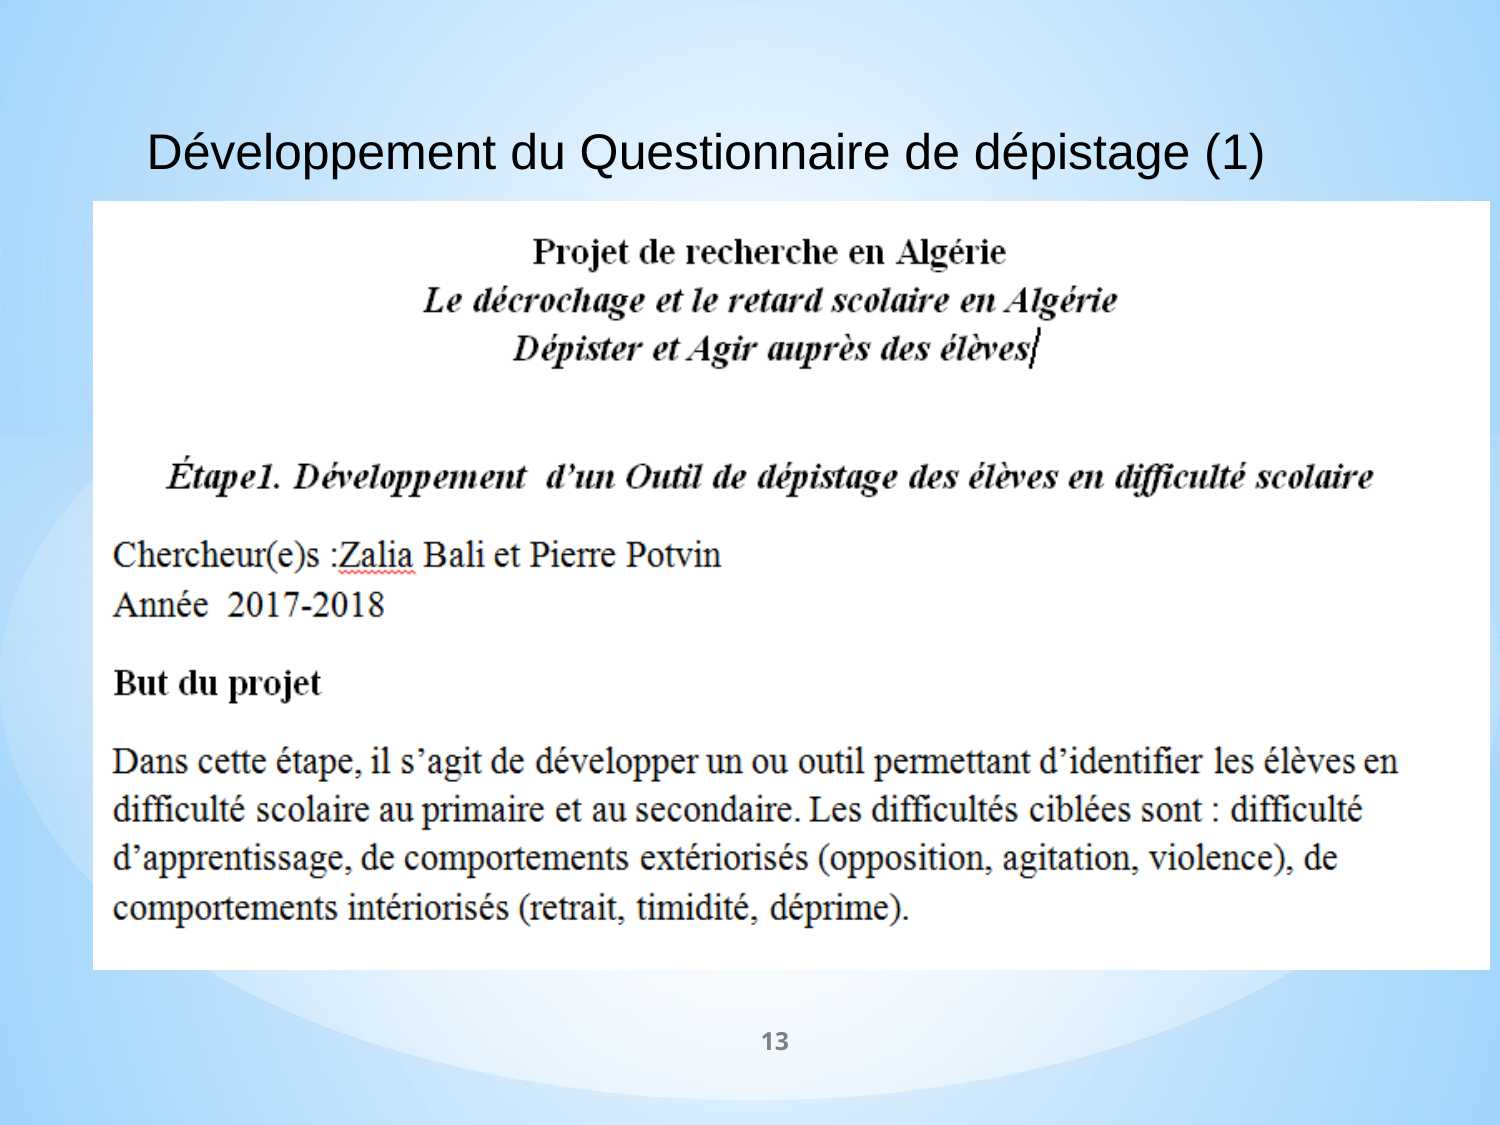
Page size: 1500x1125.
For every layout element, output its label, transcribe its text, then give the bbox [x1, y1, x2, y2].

slide_number 13 [624, 1035, 925, 1073]
text_box [74, 219, 1425, 1035]
text_box Développement du Questionnaire de dépistage (1) [131, 112, 1282, 187]
picture [93, 201, 1490, 970]
